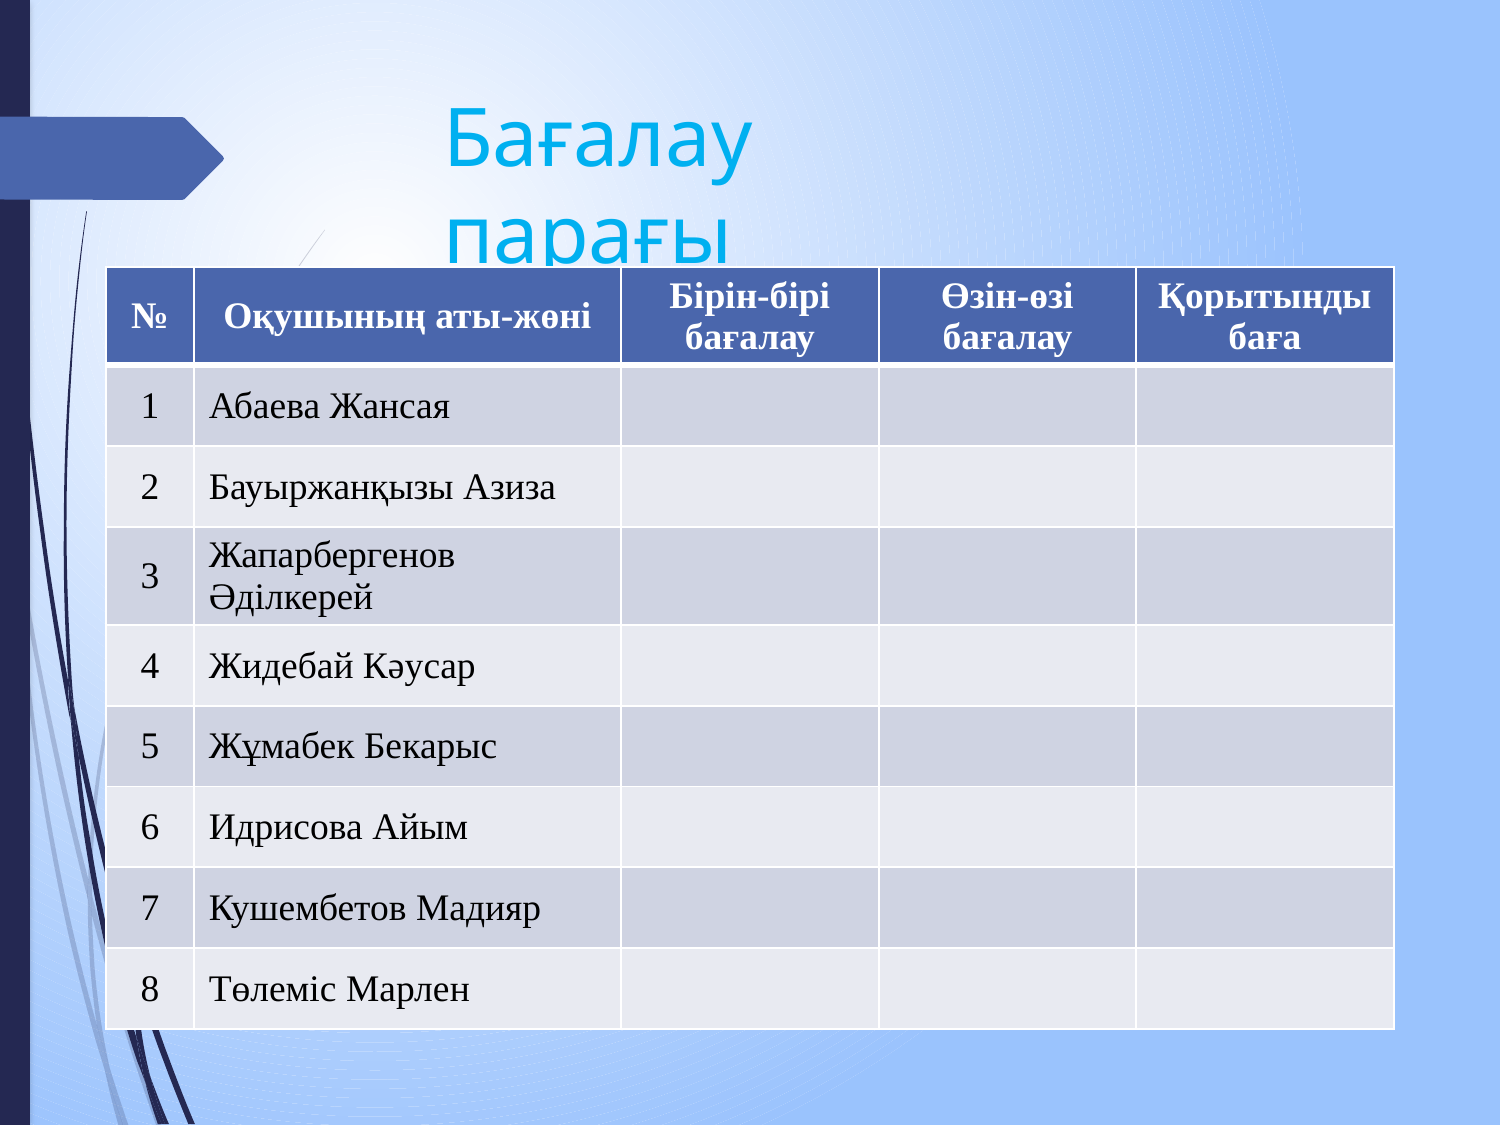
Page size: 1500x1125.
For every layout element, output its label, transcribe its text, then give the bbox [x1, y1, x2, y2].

table_cell [880, 707, 1135, 786]
table_cell 3 [107, 528, 193, 624]
table_cell Бауыржанқызы Азиза [195, 447, 620, 526]
table_cell [1137, 626, 1393, 705]
table_cell 8 [107, 949, 193, 1028]
table_cell Жұмабек Бекарыс [195, 707, 620, 786]
table_cell [622, 868, 878, 947]
table_cell [1137, 787, 1393, 866]
table_cell [880, 368, 1135, 445]
table_cell 1 [107, 368, 193, 445]
table_cell [1137, 868, 1393, 947]
table_cell [880, 528, 1135, 624]
table_cell [622, 368, 878, 445]
table_cell [880, 447, 1135, 526]
table_cell [1137, 447, 1393, 526]
table_cell [622, 626, 878, 705]
table_cell 2 [107, 447, 193, 526]
table_cell [1137, 368, 1393, 445]
table_header Оқушының аты-жөні [195, 268, 620, 362]
table_header Өзін-өзі бағалау [880, 268, 1135, 362]
table_cell [622, 949, 878, 1028]
table_cell 4 [107, 626, 193, 705]
table_cell [1137, 707, 1393, 786]
table_header № [107, 268, 193, 362]
table_cell Жапарбергенов Әділкерей [195, 528, 620, 624]
table_cell [880, 868, 1135, 947]
table_cell [622, 528, 878, 624]
table_cell 7 [107, 868, 193, 947]
table_cell 5 [107, 707, 193, 786]
table_cell [622, 447, 878, 526]
title Бағалау парағы [428, 78, 1072, 266]
table_cell Жидебай Кәусар [195, 626, 620, 705]
table_cell [622, 707, 878, 786]
table_header Қорытынды баға [1137, 268, 1393, 362]
table_cell Кушембетов Мадияр [195, 868, 620, 947]
table_cell [880, 949, 1135, 1028]
table_cell [1137, 528, 1393, 624]
table_header Бірін-бірі бағалау [622, 268, 878, 362]
table_cell Абаева Жансая [195, 368, 620, 445]
table_cell [1137, 949, 1393, 1028]
table_cell [880, 626, 1135, 705]
table_cell Идрисова Айым [195, 787, 620, 866]
table_cell [880, 787, 1135, 866]
table_cell Төлеміс Марлен [195, 949, 620, 1028]
table_cell [622, 787, 878, 866]
table_cell 6 [107, 787, 193, 866]
